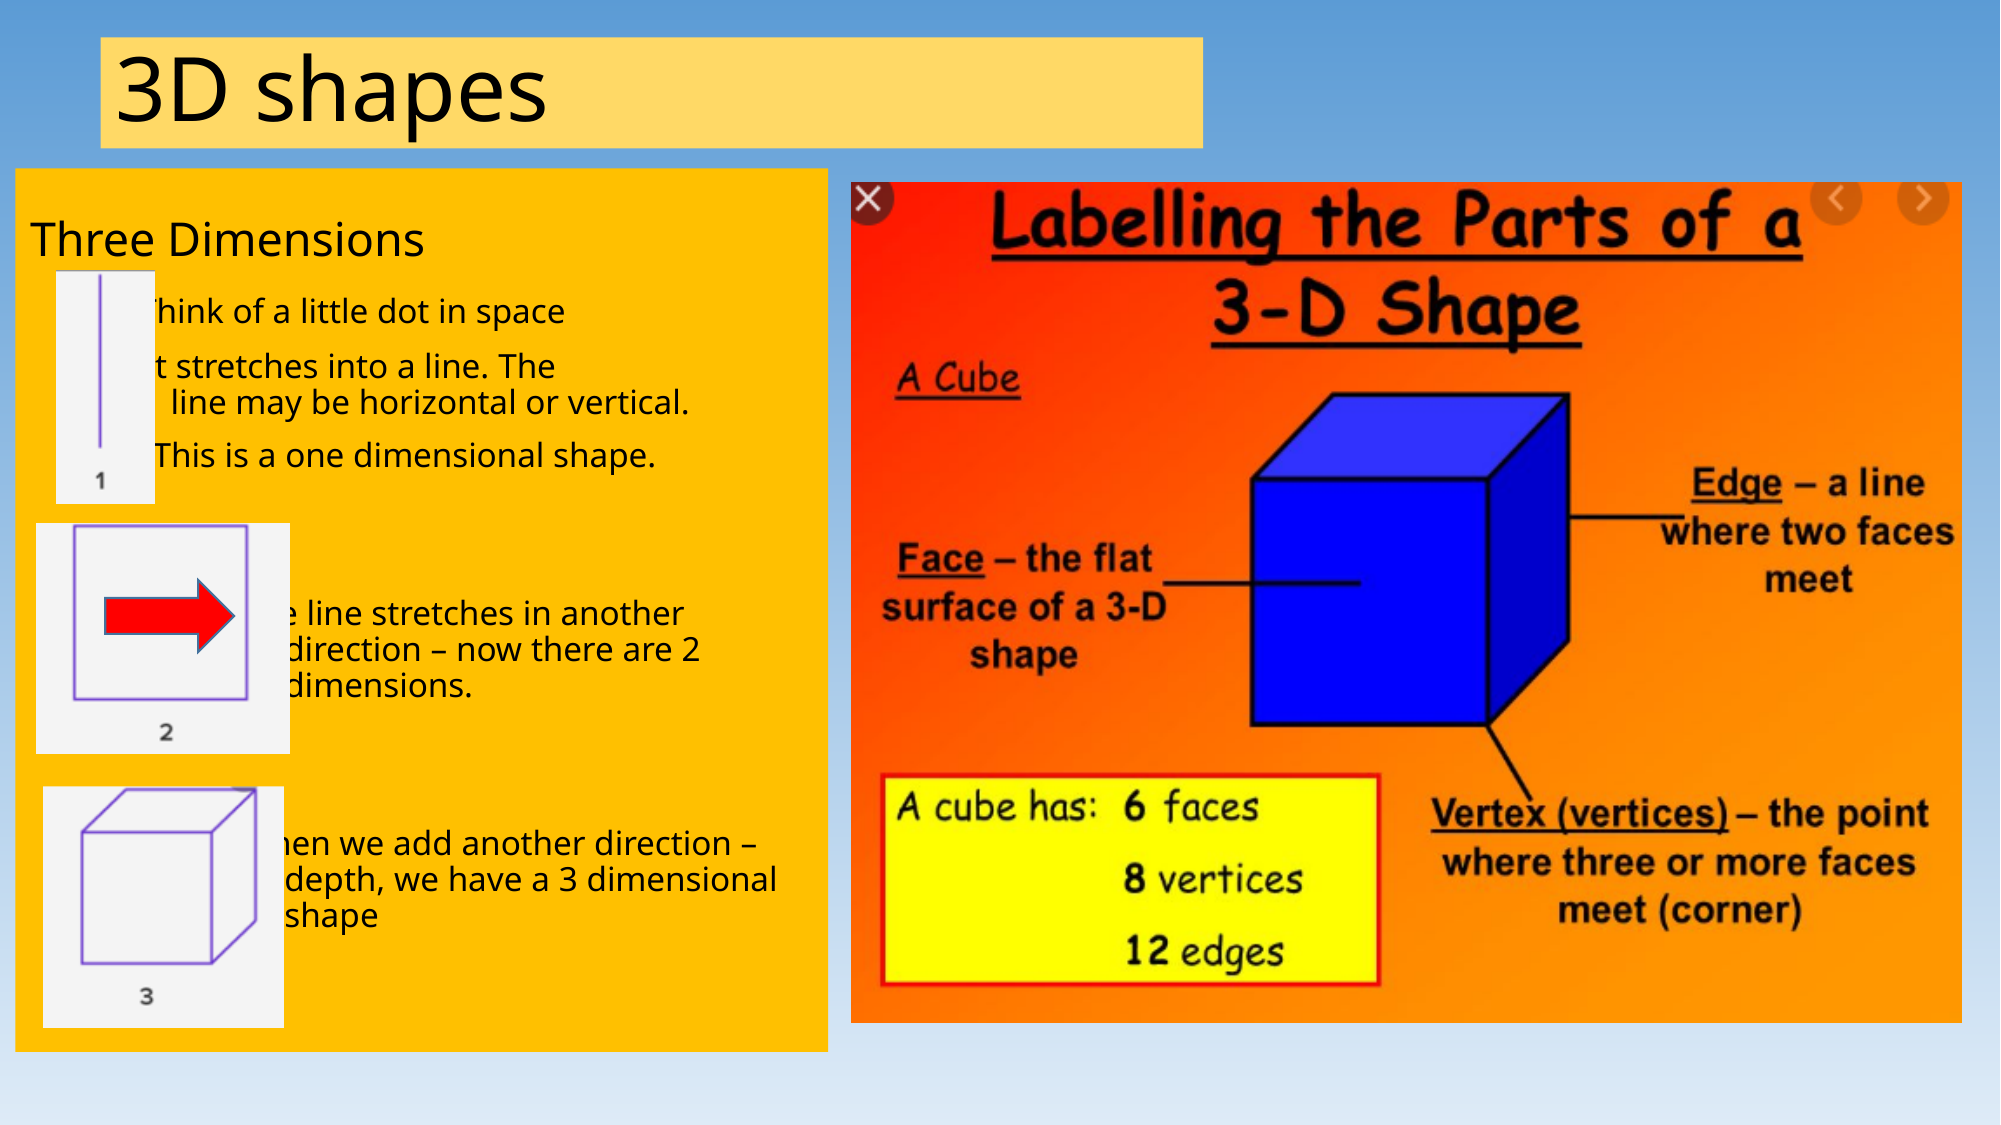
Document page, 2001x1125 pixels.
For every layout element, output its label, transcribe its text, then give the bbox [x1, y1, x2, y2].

list Three Dimensions Think of a little dot in space It stretches into a line. The line may be horizontal or vertical. This is a one dimensional shape. The line stretches in another direction – now there are 2 dimensions. When we add another direction – depth, we have a 3 dimensional shape [15, 168, 829, 1052]
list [851, 182, 1962, 1023]
title 3D shapes [100, 37, 1204, 149]
picture [56, 270, 155, 504]
picture [43, 785, 284, 1028]
picture [36, 523, 290, 754]
